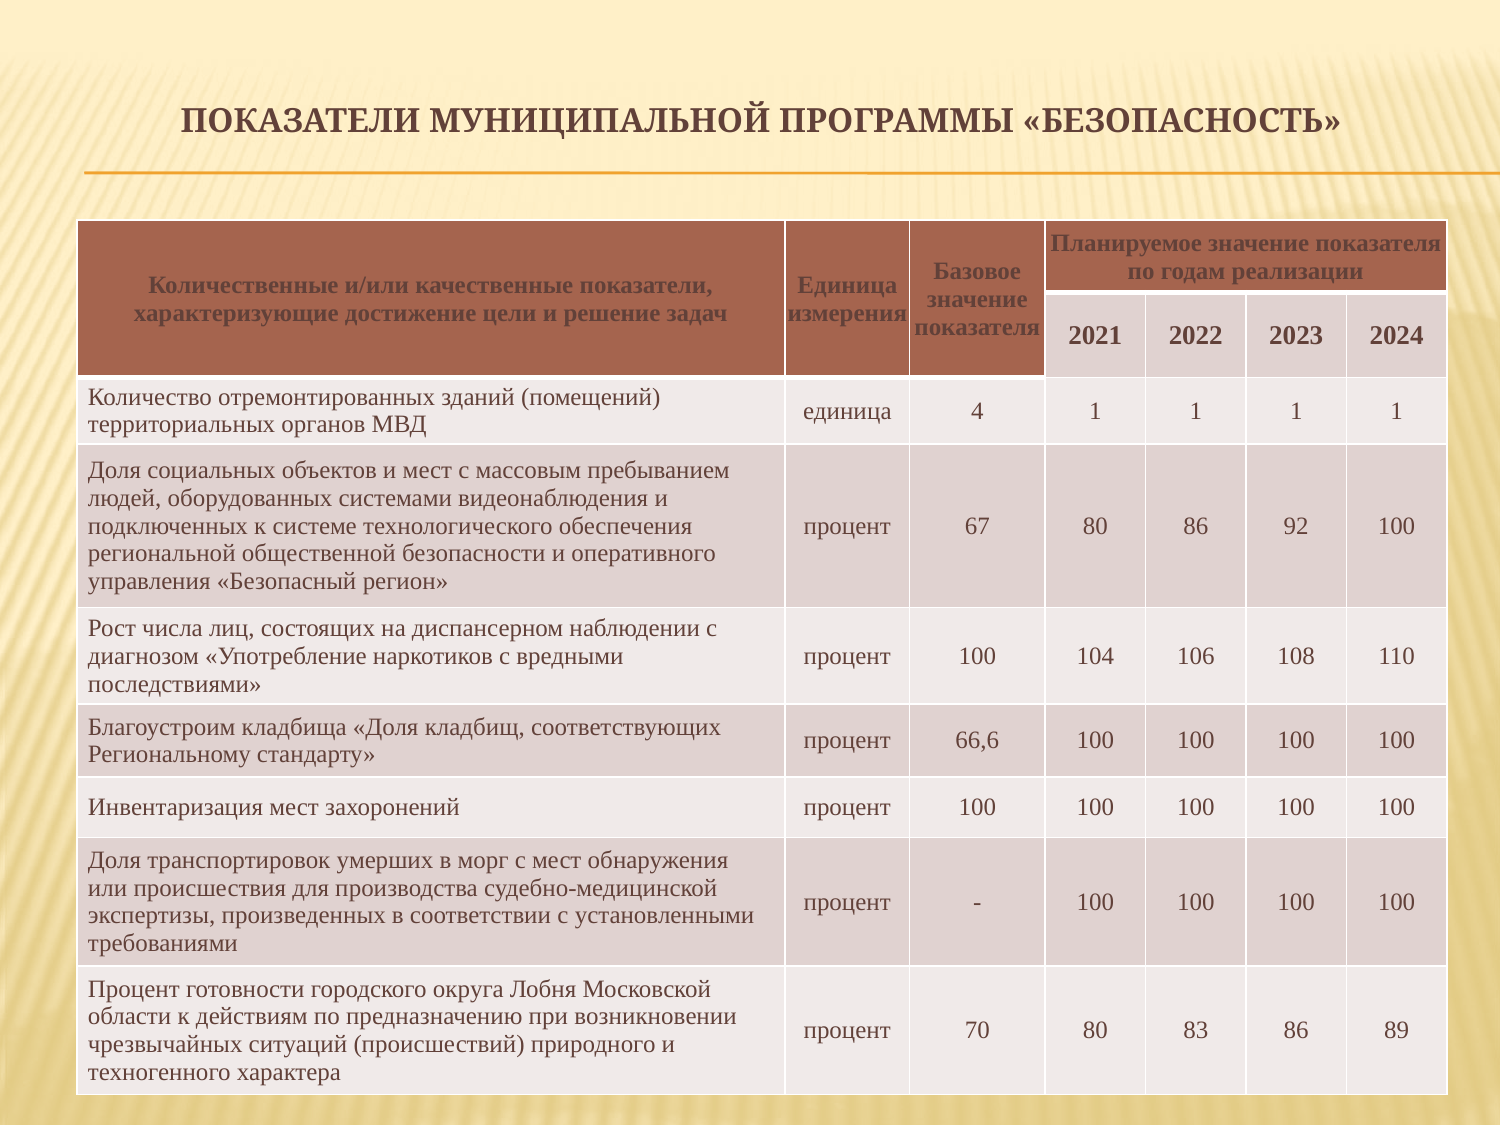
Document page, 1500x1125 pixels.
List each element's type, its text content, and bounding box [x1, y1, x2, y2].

table_cell 92 [1247, 445, 1346, 607]
table_cell 100 [1347, 445, 1446, 607]
table_header Планируемое значение показателя по годам реализации [1046, 221, 1446, 290]
table_cell Процент готовности городского округа Лобня Московской области к действиям по предназначению при возникновении чрезвычайных ситуаций (происшествий) природного и техногенного характера [78, 967, 784, 1094]
table_cell Доля социальных объектов и мест с массовым пребыванием людей, оборудованных системами видеонаблюдения и подключенных к системе технологического обеспечения региональной общественной безопасности и оперативного управления «Безопасный регион» [78, 445, 784, 607]
table_cell процент [786, 778, 909, 837]
table_cell 1 [1046, 378, 1145, 443]
table_cell Доля транспортировок умерших в морг с мест обнаружения или происшествия для производства судебно-медицинской экспертизы, произведенных в соответствии с установленными требованиями [78, 838, 784, 965]
table_cell 110 [1347, 608, 1446, 703]
table_cell 100 [1247, 705, 1346, 776]
table_header Единица измерения [786, 221, 909, 375]
table_cell процент [786, 445, 909, 607]
table_cell 86 [1247, 967, 1346, 1094]
table_cell 80 [1046, 445, 1145, 607]
table_cell 4 [910, 380, 1044, 443]
table_cell Рост числа лиц, состоящих на диспансерном наблюдении с диагнозом «Употребление наркотиков с вредными последствиями» [78, 608, 784, 703]
table_cell 100 [1046, 778, 1145, 837]
table_cell 100 [1347, 778, 1446, 837]
table_cell 67 [910, 445, 1044, 607]
table_cell процент [786, 838, 909, 965]
table_cell 100 [1347, 838, 1446, 965]
table_cell - [910, 838, 1044, 965]
table_cell процент [786, 967, 909, 1094]
table_cell 80 [1046, 967, 1145, 1094]
table_cell 104 [1046, 608, 1145, 703]
table_header Количественные и/или качественные показатели, характеризующие достижение цели и решение задач [78, 221, 784, 375]
table_cell 2024 [1347, 295, 1446, 377]
table_cell 106 [1146, 608, 1245, 703]
table_header Базовое значение показателя [910, 221, 1044, 375]
table_cell 66,6 [910, 705, 1044, 776]
table_cell 100 [1247, 838, 1346, 965]
table_cell процент [786, 705, 909, 776]
table_cell 100 [1146, 705, 1245, 776]
table_cell 2023 [1247, 295, 1346, 377]
table_cell 70 [910, 967, 1044, 1094]
table_cell Инвентаризация мест захоронений [78, 778, 784, 837]
table_cell 1 [1347, 378, 1446, 443]
table_cell 100 [1046, 838, 1145, 965]
table_cell 100 [1247, 778, 1346, 837]
table_cell 100 [1146, 778, 1245, 837]
table_cell Благоустроим кладбища «Доля кладбищ, соответствующих Региональному стандарту» [78, 705, 784, 776]
table_cell 100 [1146, 838, 1245, 965]
title Показатели муниципальной программы «Безопасность» [76, 78, 1447, 161]
table_cell 86 [1146, 445, 1245, 607]
table_cell 83 [1146, 967, 1245, 1094]
table_cell 2022 [1146, 295, 1245, 377]
table_cell 108 [1247, 608, 1346, 703]
table_cell 2021 [1046, 295, 1145, 377]
table_cell 100 [910, 778, 1044, 837]
table_cell 100 [910, 608, 1044, 703]
table_cell Количество отремонтированных зданий (помещений) территориальных органов МВД [78, 380, 784, 443]
table_cell 100 [1347, 705, 1446, 776]
table_cell 100 [1046, 705, 1145, 776]
table_cell процент [786, 608, 909, 703]
table_cell единица [786, 380, 909, 443]
table_cell 89 [1347, 967, 1446, 1094]
table_cell 1 [1146, 378, 1245, 443]
table_cell 1 [1247, 378, 1346, 443]
